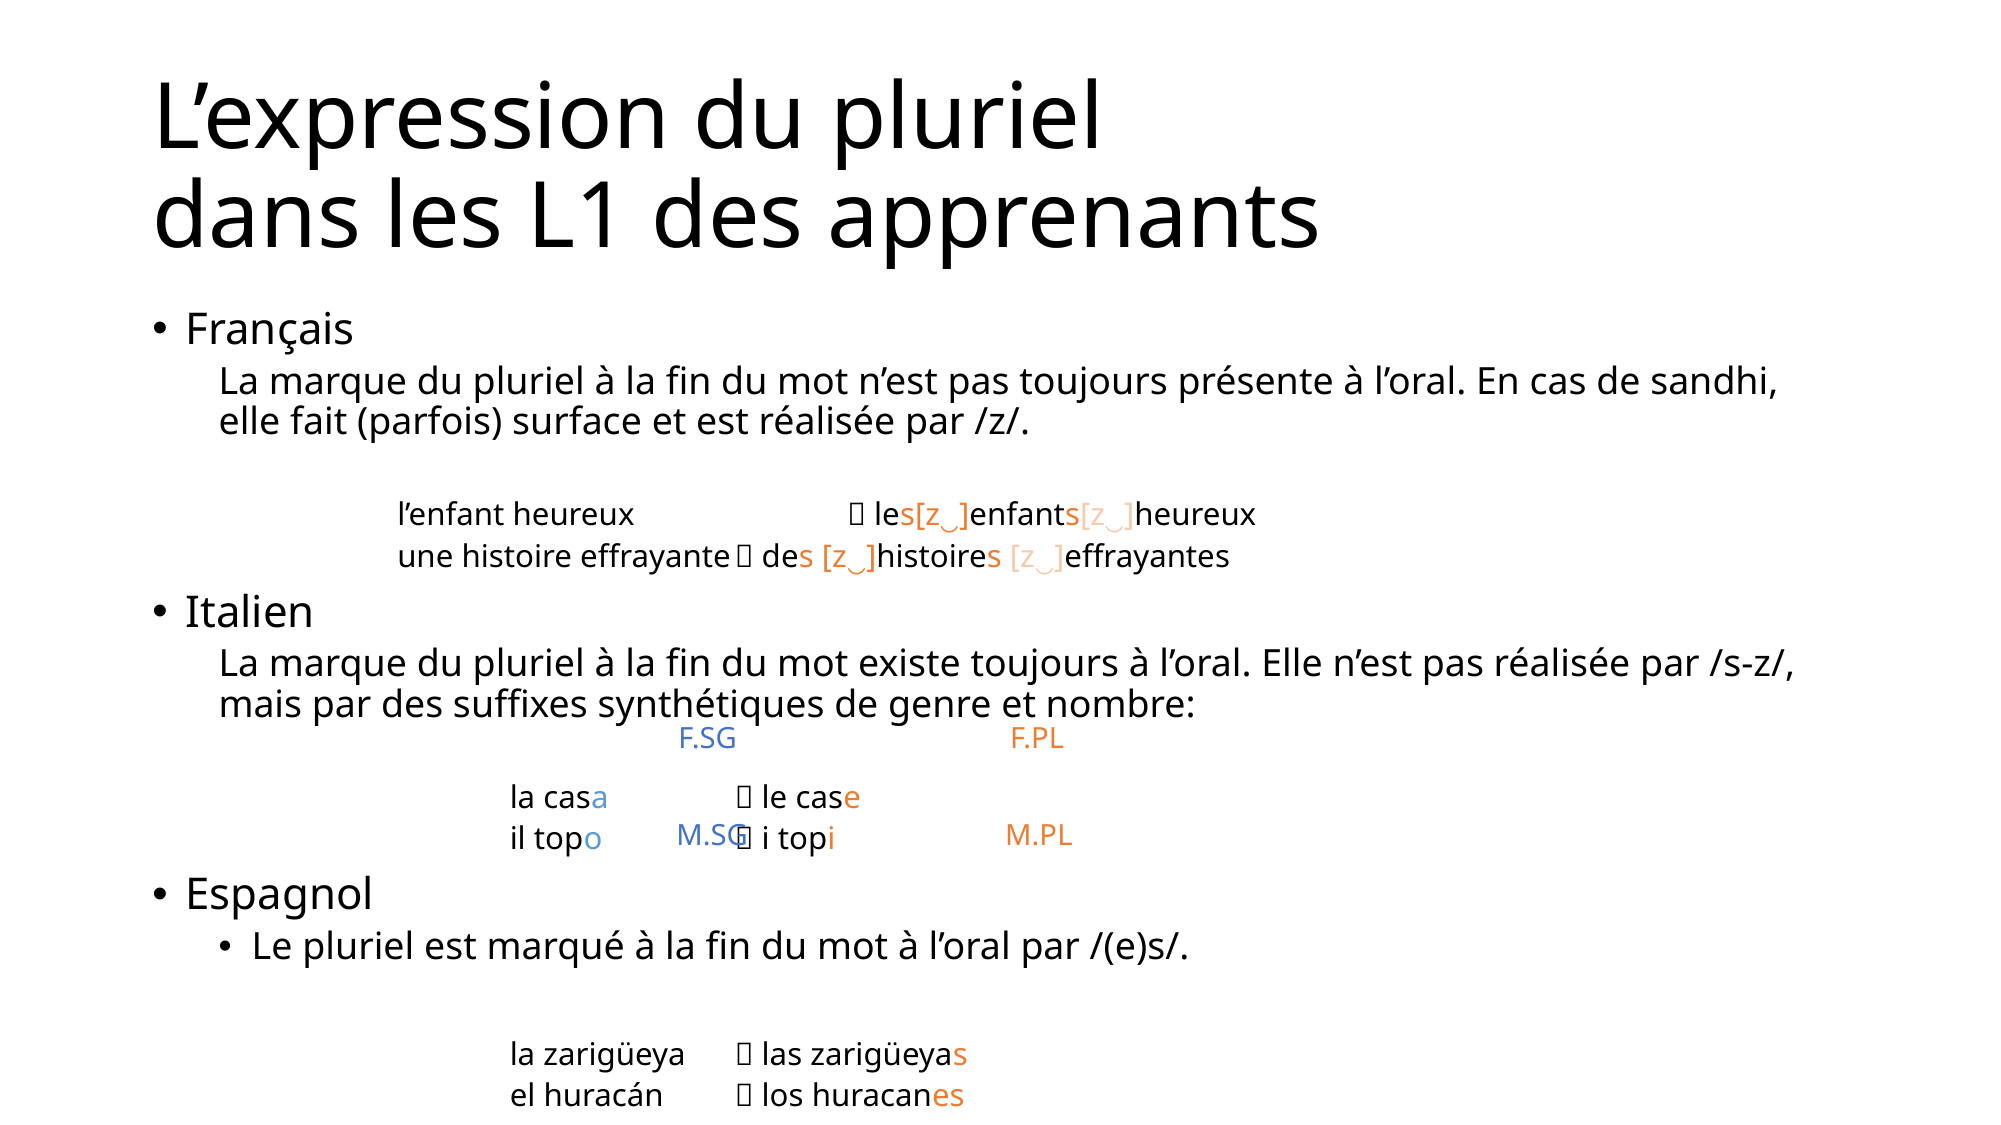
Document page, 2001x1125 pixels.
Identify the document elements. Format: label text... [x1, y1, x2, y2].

text_box f.sg [663, 712, 752, 762]
list Français La marque du pluriel à la fin du mot n’est pas toujours présente à l’oral. En cas de sandhi, elle fait (parfois) surface et est réalisée par /z/. l’enfant heureux  les[z‿]enfants[z‿]heureux une histoire effrayante  des [z‿]histoires [z‿]effrayantes Italien La marque du pluriel à la fin du mot existe toujours à l’oral. Elle n’est pas réalisée par /s-z/, mais par des suffixes synthétiques de genre et nombre: la casa  le case il topo  i topi Espagnol Le pluriel est marqué à la fin du mot à l’oral par /(e)s/. la zarigüeya  las zarigüeyas el huracán  los huracanes [137, 299, 1863, 1125]
text_box m.pl [990, 809, 1088, 859]
text_box m.sg [661, 809, 763, 859]
text_box f.pl [995, 712, 1079, 762]
title L’expression du pluriel dans les L1 des apprenants [137, 59, 1863, 278]
